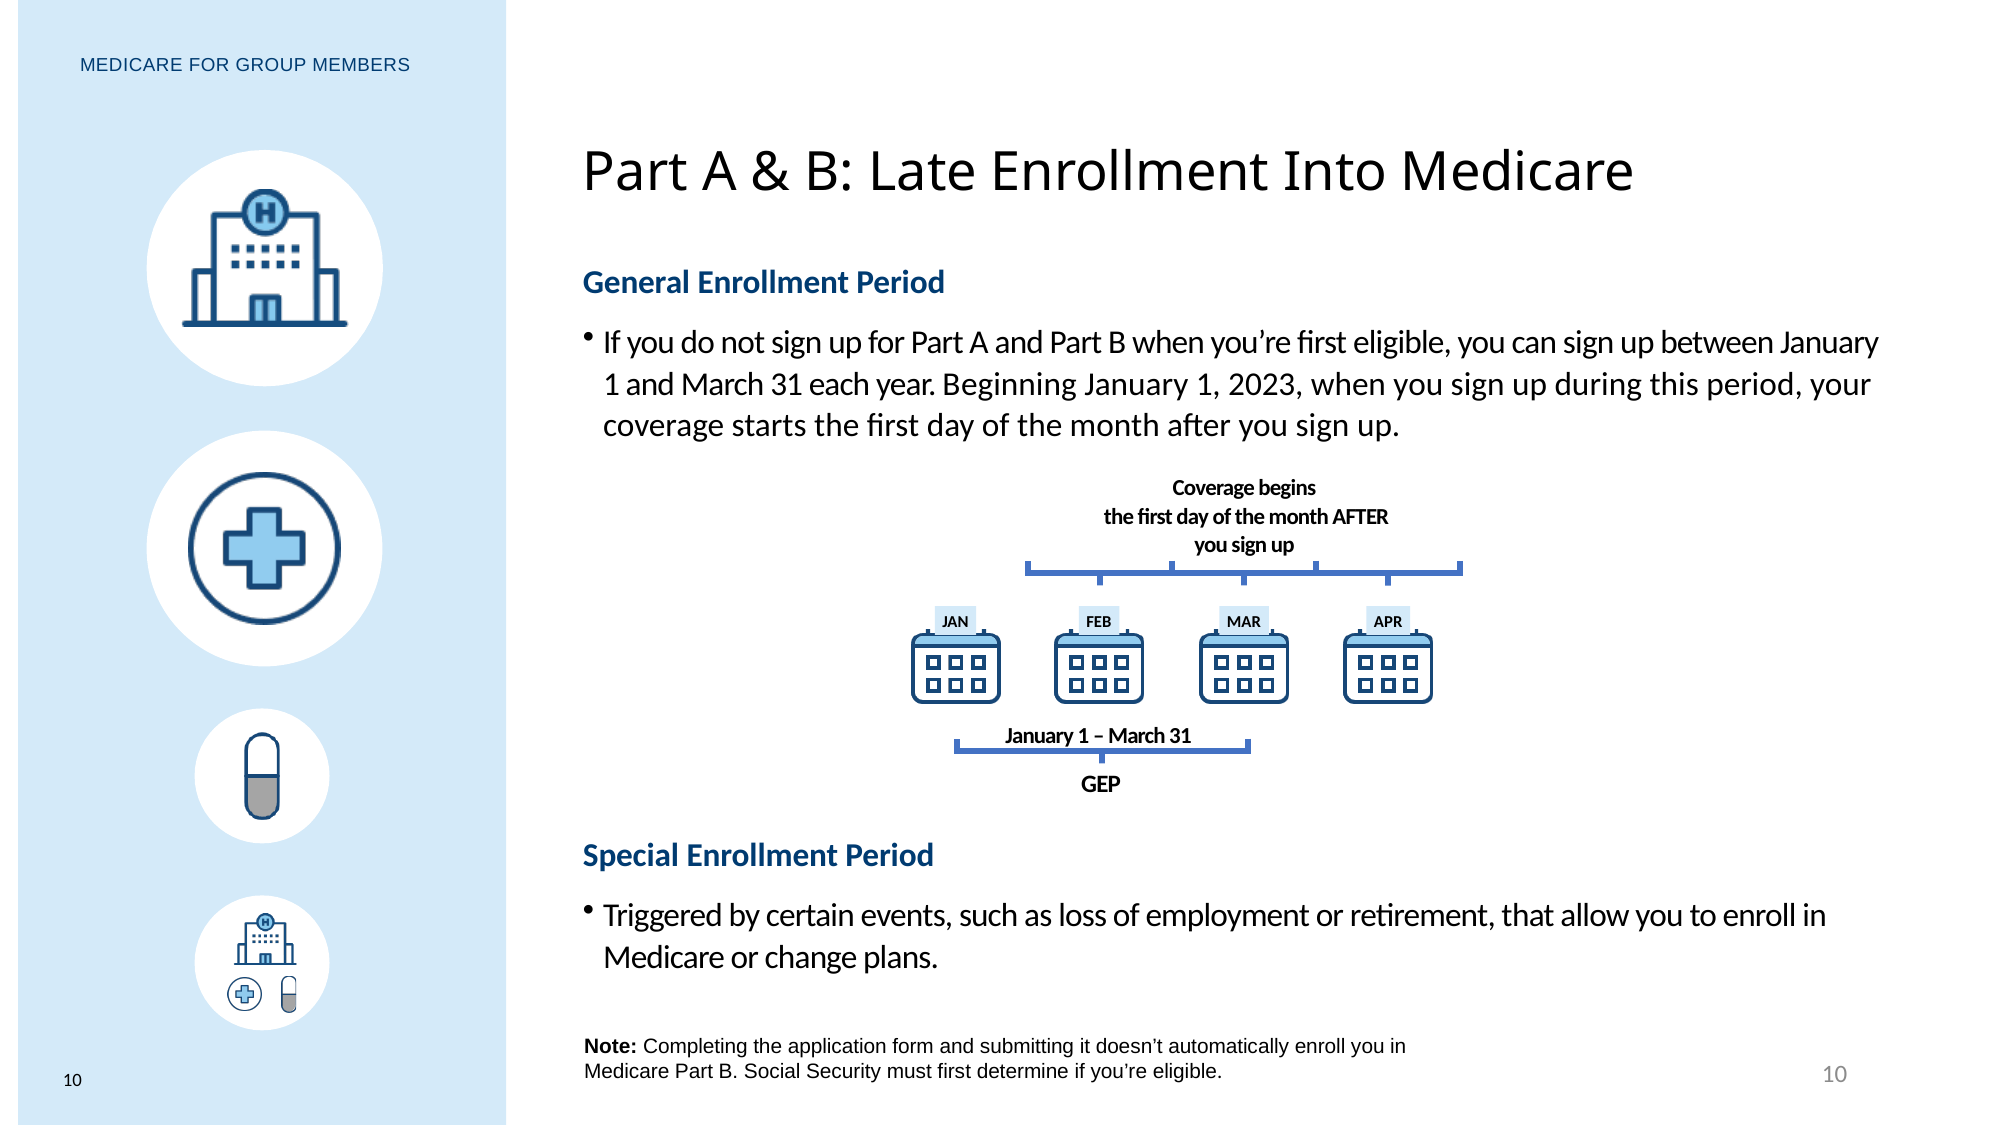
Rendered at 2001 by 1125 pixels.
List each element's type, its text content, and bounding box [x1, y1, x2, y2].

text_box [194, 708, 330, 844]
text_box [227, 913, 297, 1013]
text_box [244, 732, 280, 820]
text_box Note: Completing the application form and submitting it doesn’t automatically enroll you in Medicare Part B. Social Security must first determine if you’re eligible. [569, 1025, 1524, 1091]
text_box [146, 430, 383, 667]
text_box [146, 149, 384, 387]
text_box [896, 469, 1461, 790]
text_box [194, 895, 330, 1031]
title Part A & B: Late Enrollment Into Medicare [580, 72, 1924, 263]
text_box [18, 0, 507, 1125]
slide_number 10 [1412, 1042, 1863, 1103]
text_box General Enrollment Period If you do not sign up for Part A and Part B when you’re first eligible, you can sign up between January 1 and March 31 each year. Beginning January 1, 2023, when you sign up during this period, your coverage starts the first day of the month after you sign up. Special Enrollment Period Triggered by certain events, such as loss of employment or retirement, that allow you to enroll in Medicare or change plans. [580, 258, 1906, 975]
text_box 10 [62, 1063, 513, 1094]
list MEDICARE FOR GROUP MEMBERS [63, 45, 513, 75]
